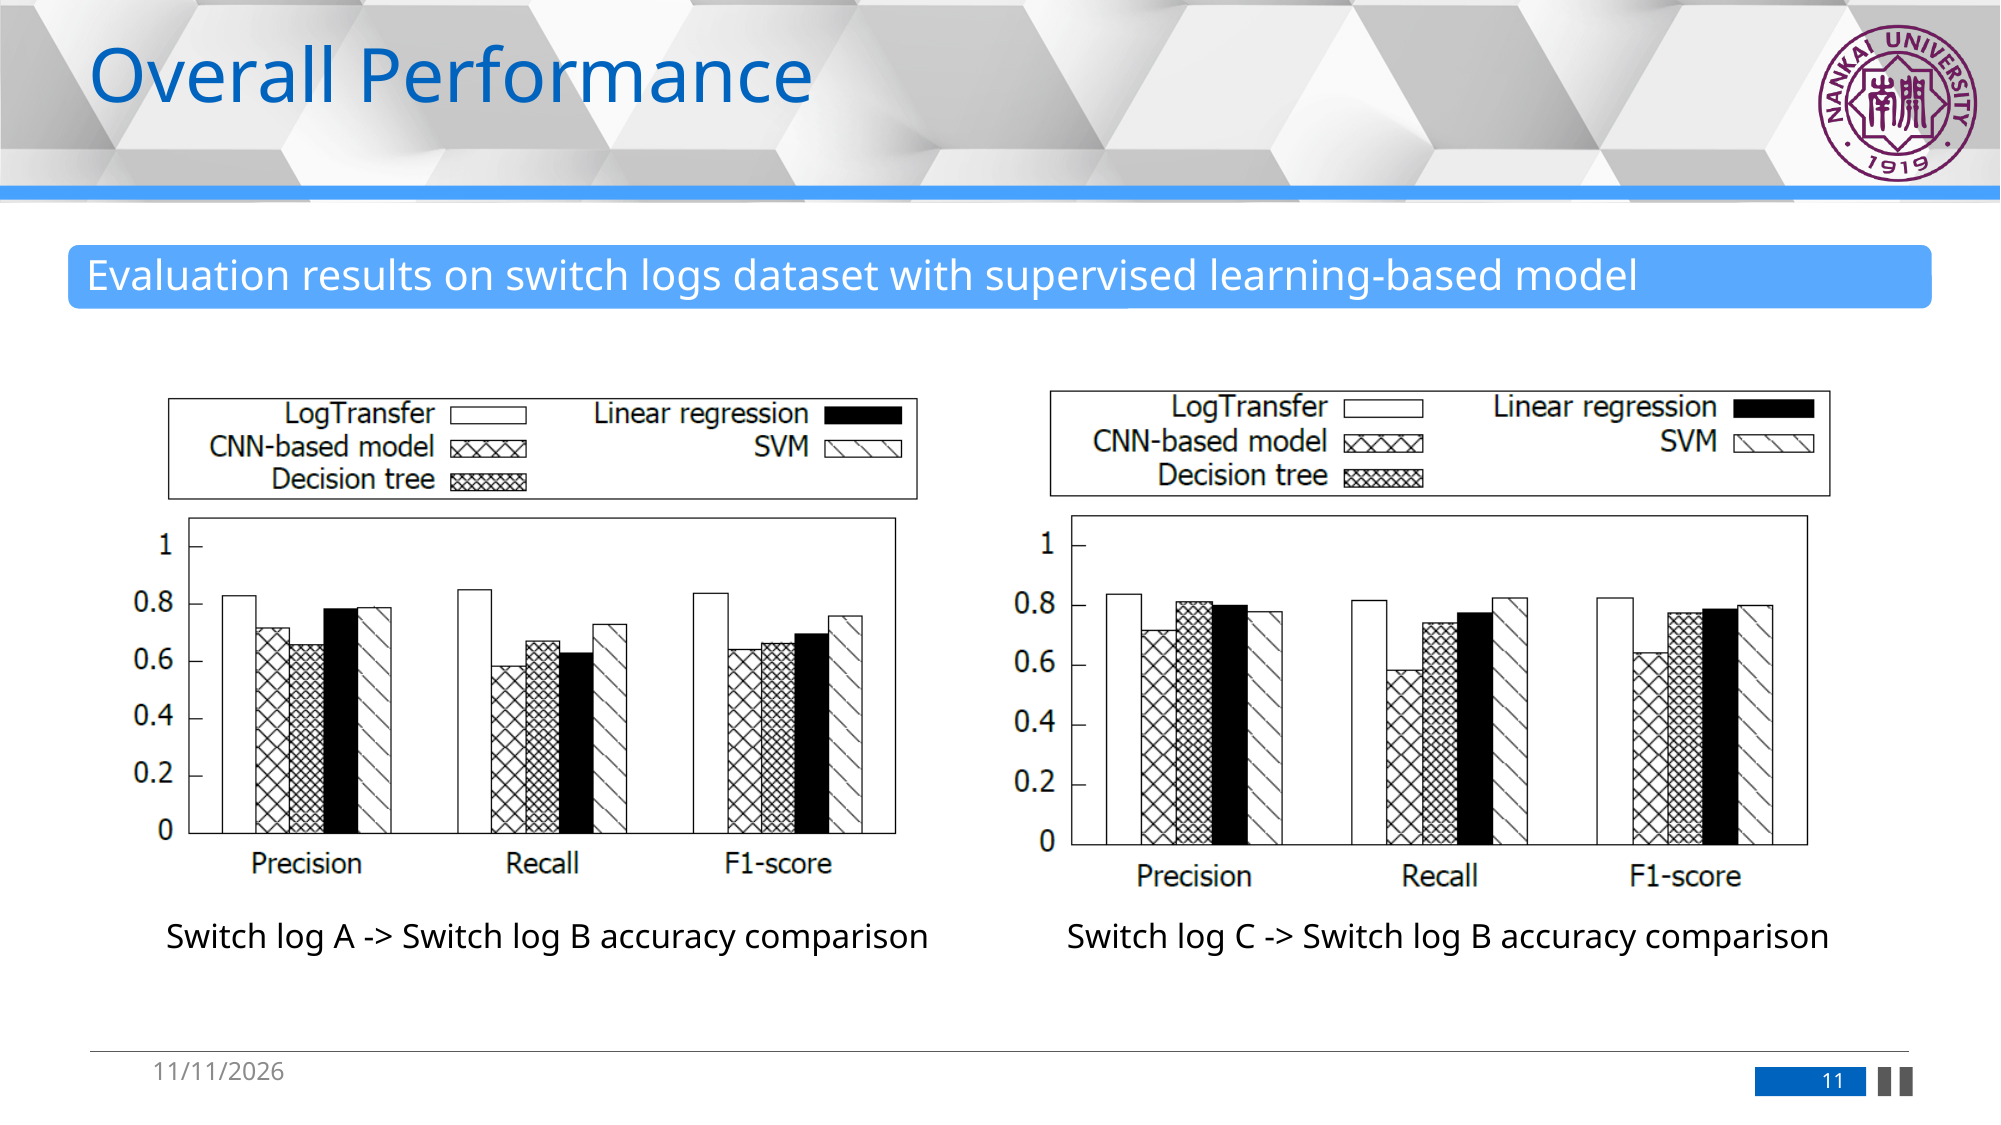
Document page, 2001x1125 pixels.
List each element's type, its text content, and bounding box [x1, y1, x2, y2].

text_box Switch log A -> Switch log B accuracy comparison [151, 908, 946, 963]
picture [999, 357, 1863, 924]
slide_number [137, 1042, 588, 1103]
text_box Switch log C -> Switch log B accuracy comparison [1052, 924, 1847, 963]
list Overall Performance [73, 30, 1816, 127]
slide_number 11 [1761, 1069, 1861, 1094]
picture [100, 342, 950, 908]
picture [0, 0, 2000, 185]
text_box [67, 243, 1933, 310]
